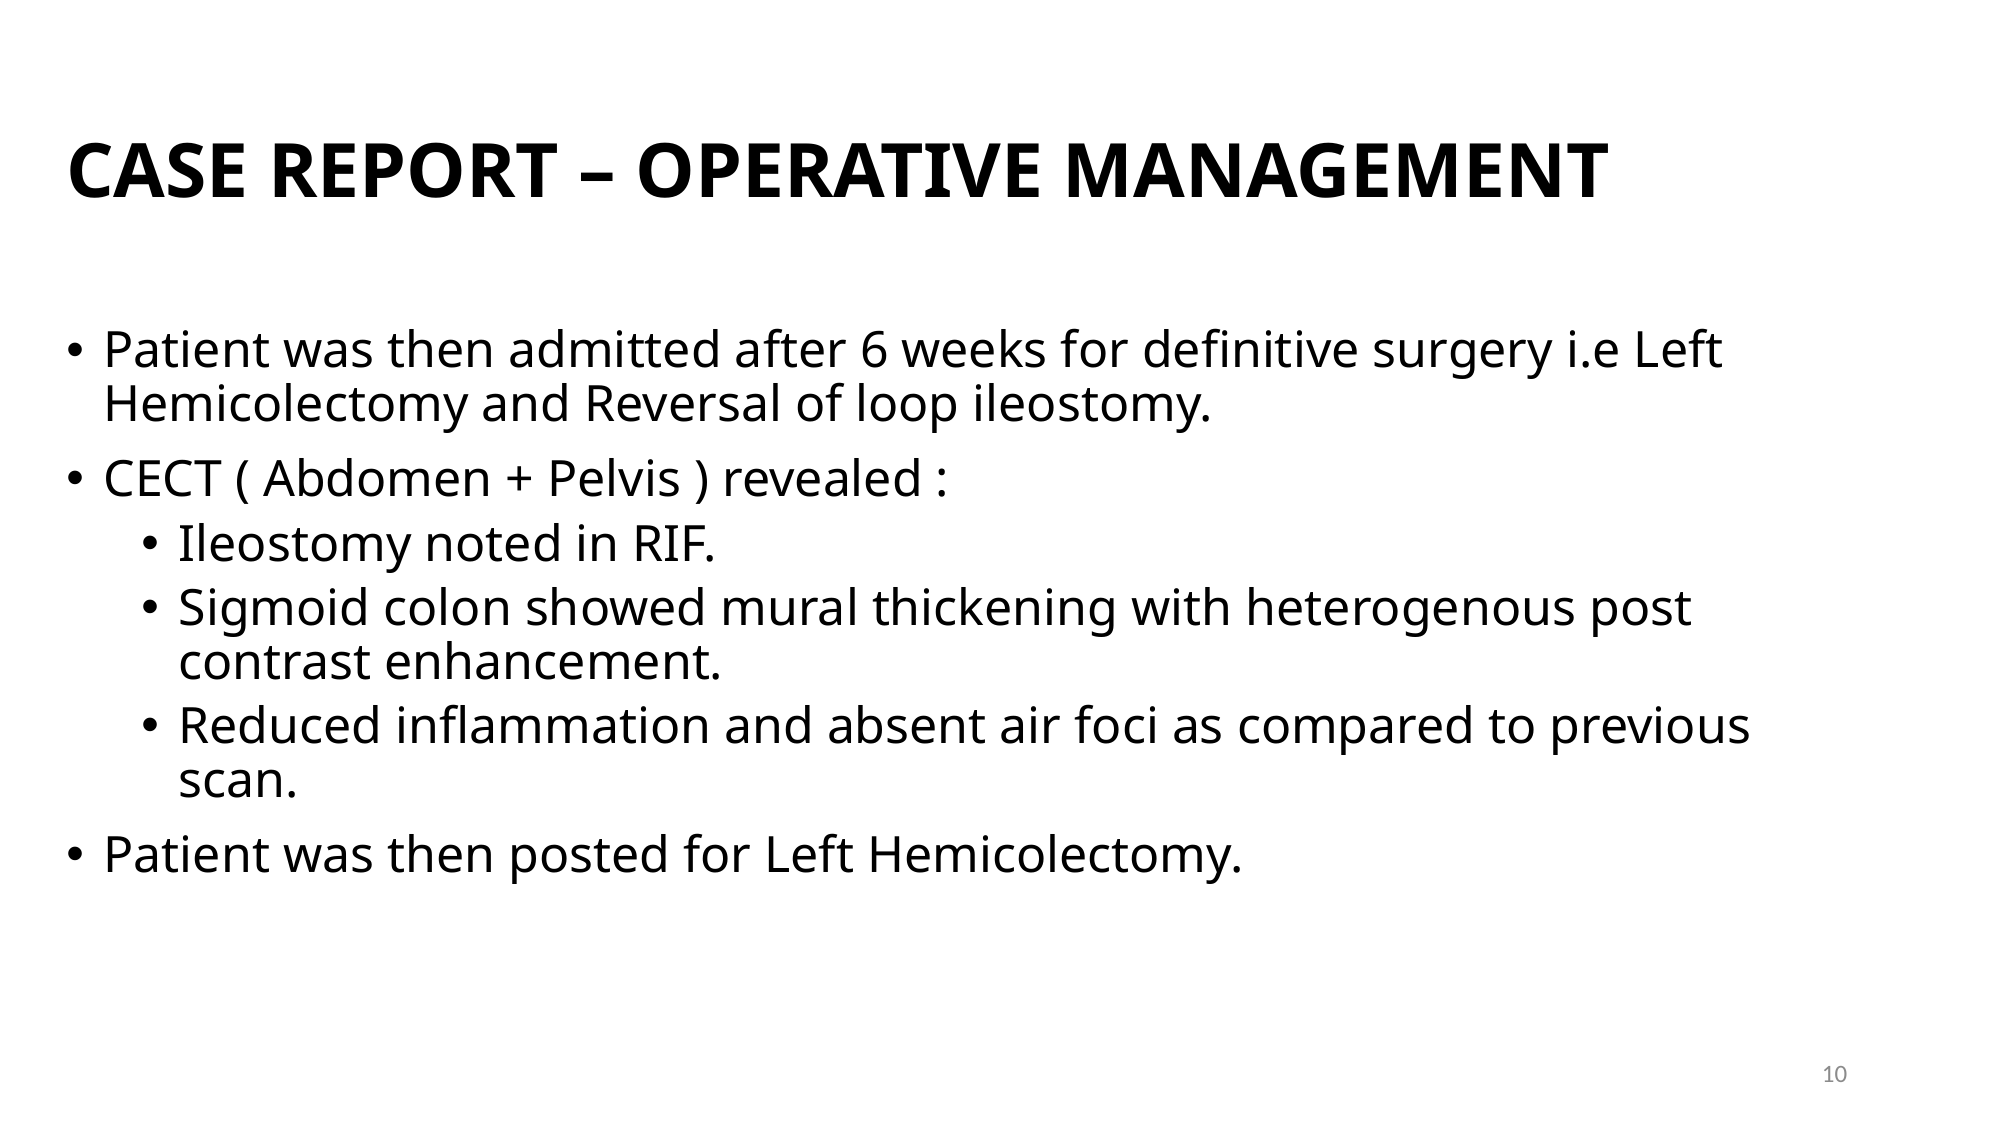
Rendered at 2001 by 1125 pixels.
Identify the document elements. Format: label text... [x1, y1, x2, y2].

title CASE REPORT – OPERATIVE MANAGEMENT [51, 64, 1882, 282]
list Patient was then admitted after 6 weeks for definitive surgery i.e Left Hemicolectomy and Reversal of loop ileostomy. CECT ( Abdomen + Pelvis ) revealed : Ileostomy noted in RIF. Sigmoid colon showed mural thickening with heterogenous post contrast enhancement. Reduced inflammation and absent air foci as compared to previous scan. Patient was then posted for Left Hemicolectomy. [51, 317, 1777, 1032]
slide_number 10 [1412, 1042, 1863, 1103]
